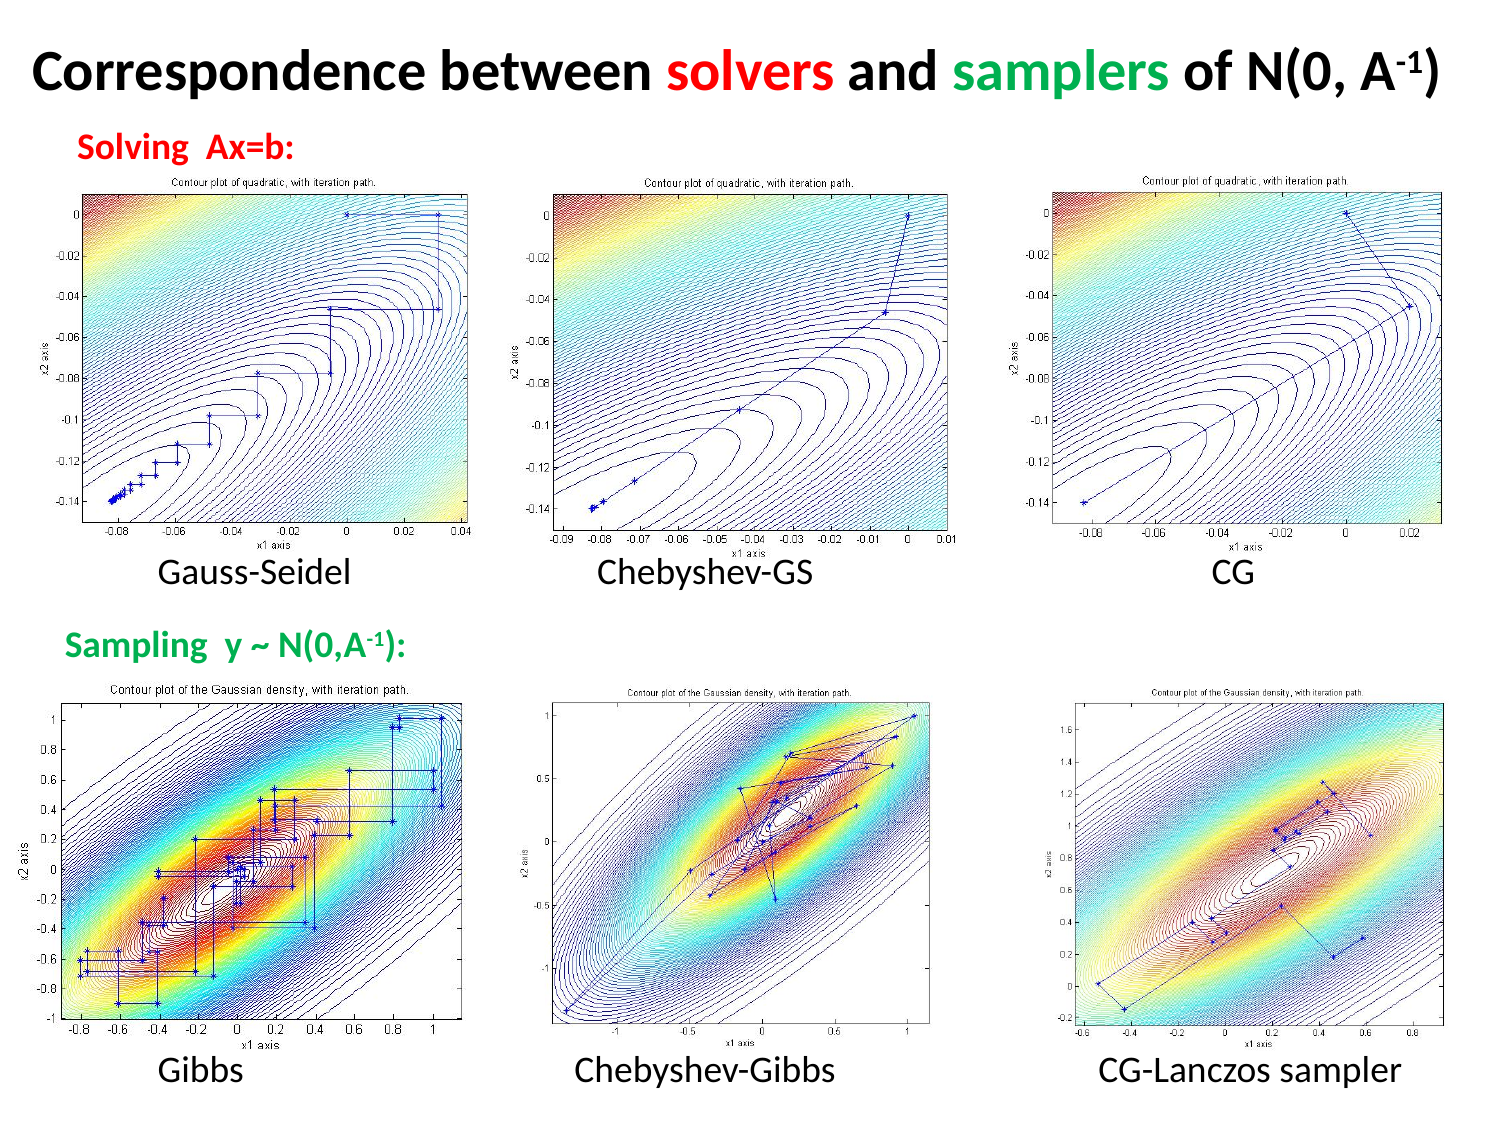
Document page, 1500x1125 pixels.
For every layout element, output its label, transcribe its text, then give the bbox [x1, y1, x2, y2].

text_box Gibbs Chebyshev-Gibbs CG-Lanczos sampler [75, 1037, 1463, 1098]
picture [1012, 672, 1488, 1070]
text_box Gauss-Seidel Chebyshev-GS CG [75, 573, 1463, 600]
text_box Sampling y ~ N(0,A-1): [49, 612, 650, 671]
text_box Correspondence between solvers and samplers of N(0, A-1) [12, 24, 1488, 110]
picture [17, 162, 1488, 576]
picture [0, 672, 976, 1066]
text_box Solving Ax=b: [62, 114, 663, 163]
